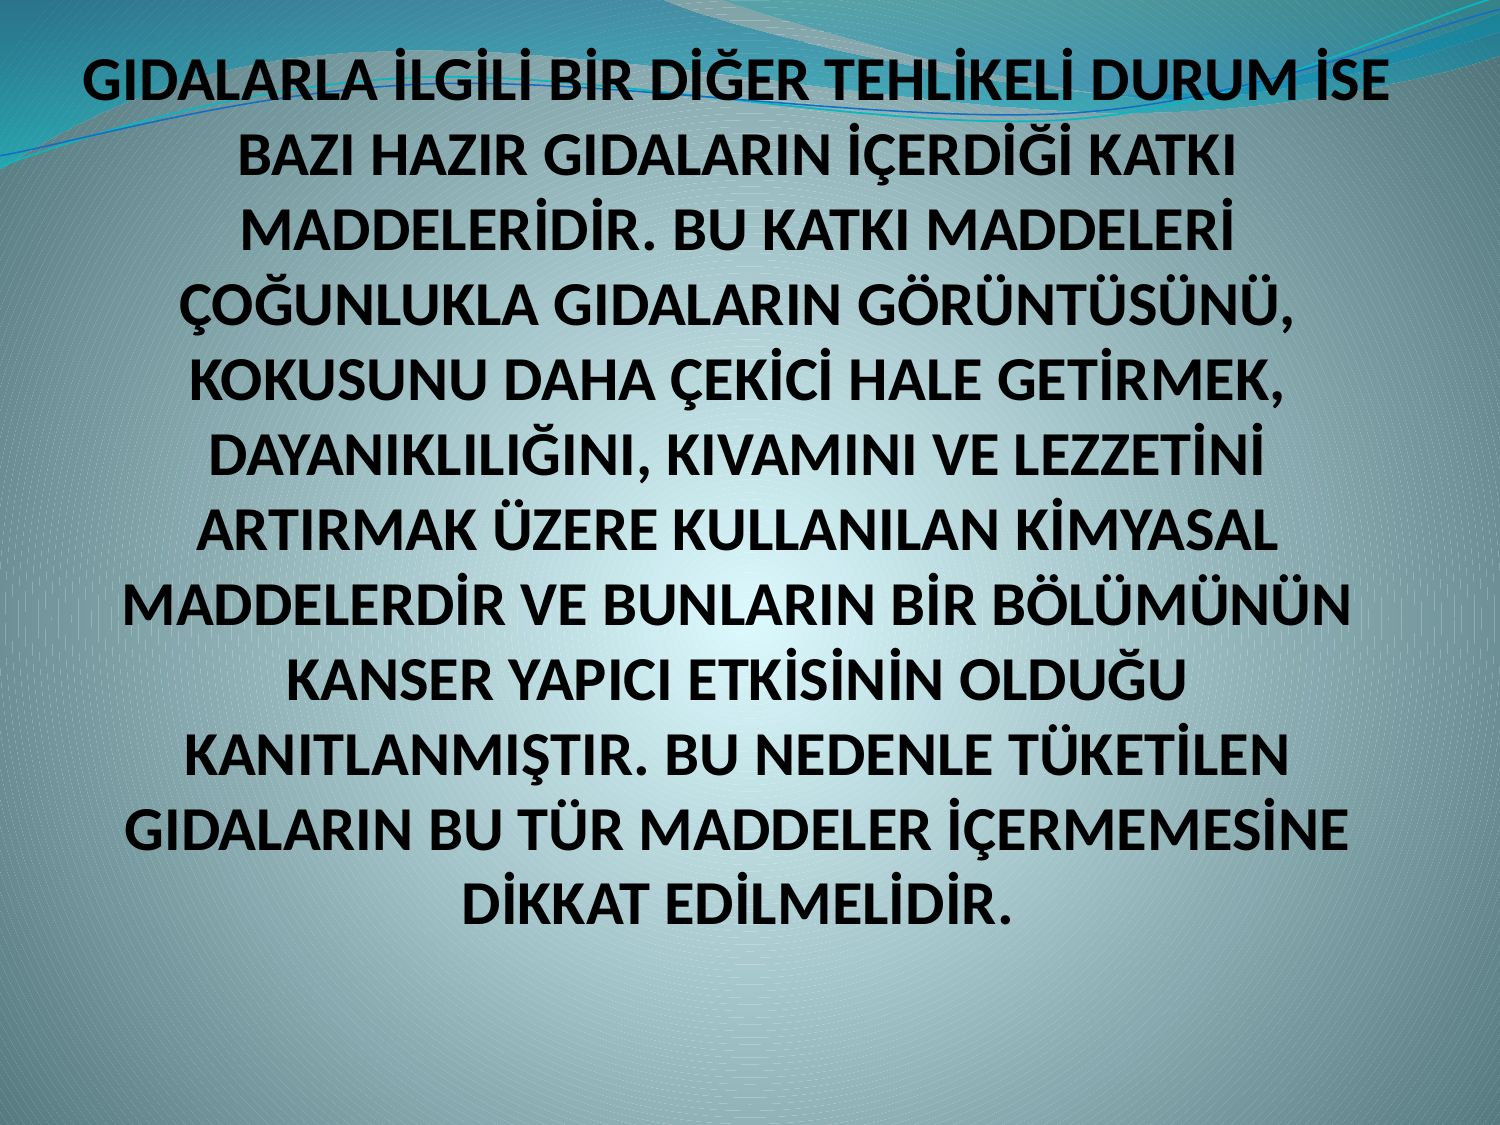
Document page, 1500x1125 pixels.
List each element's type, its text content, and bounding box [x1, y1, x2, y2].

text_box GIDALARLA İLGİLİ BİR DİĞER TEHLİKELİ DURUM İSE BAZI HAZIR GIDALARIN İÇERDİĞİ KATKI MADDELERİDİR. BU KATKI MADDELERİ ÇOĞUNLUKLA GIDALARIN GÖRÜNTÜSÜNÜ, KOKUSUNU DAHA ÇEKİCİ HALE GETİRMEK, DAYANIKLILIĞINI, KIVAMINI VE LEZZETİNİ ARTIRMAK ÜZERE KULLANILAN KİMYASAL MADDELERDİR VE BUNLARIN BİR BÖLÜMÜNÜN KANSER YAPICI ETKİSİNİN OLDUĞU KANITLANMIŞTIR. BU NEDENLE TÜKETİLEN GIDALARIN BU TÜR MADDELER İÇERMEMESİNE DİKKAT EDİLMELİDİR. [53, 30, 1424, 945]
